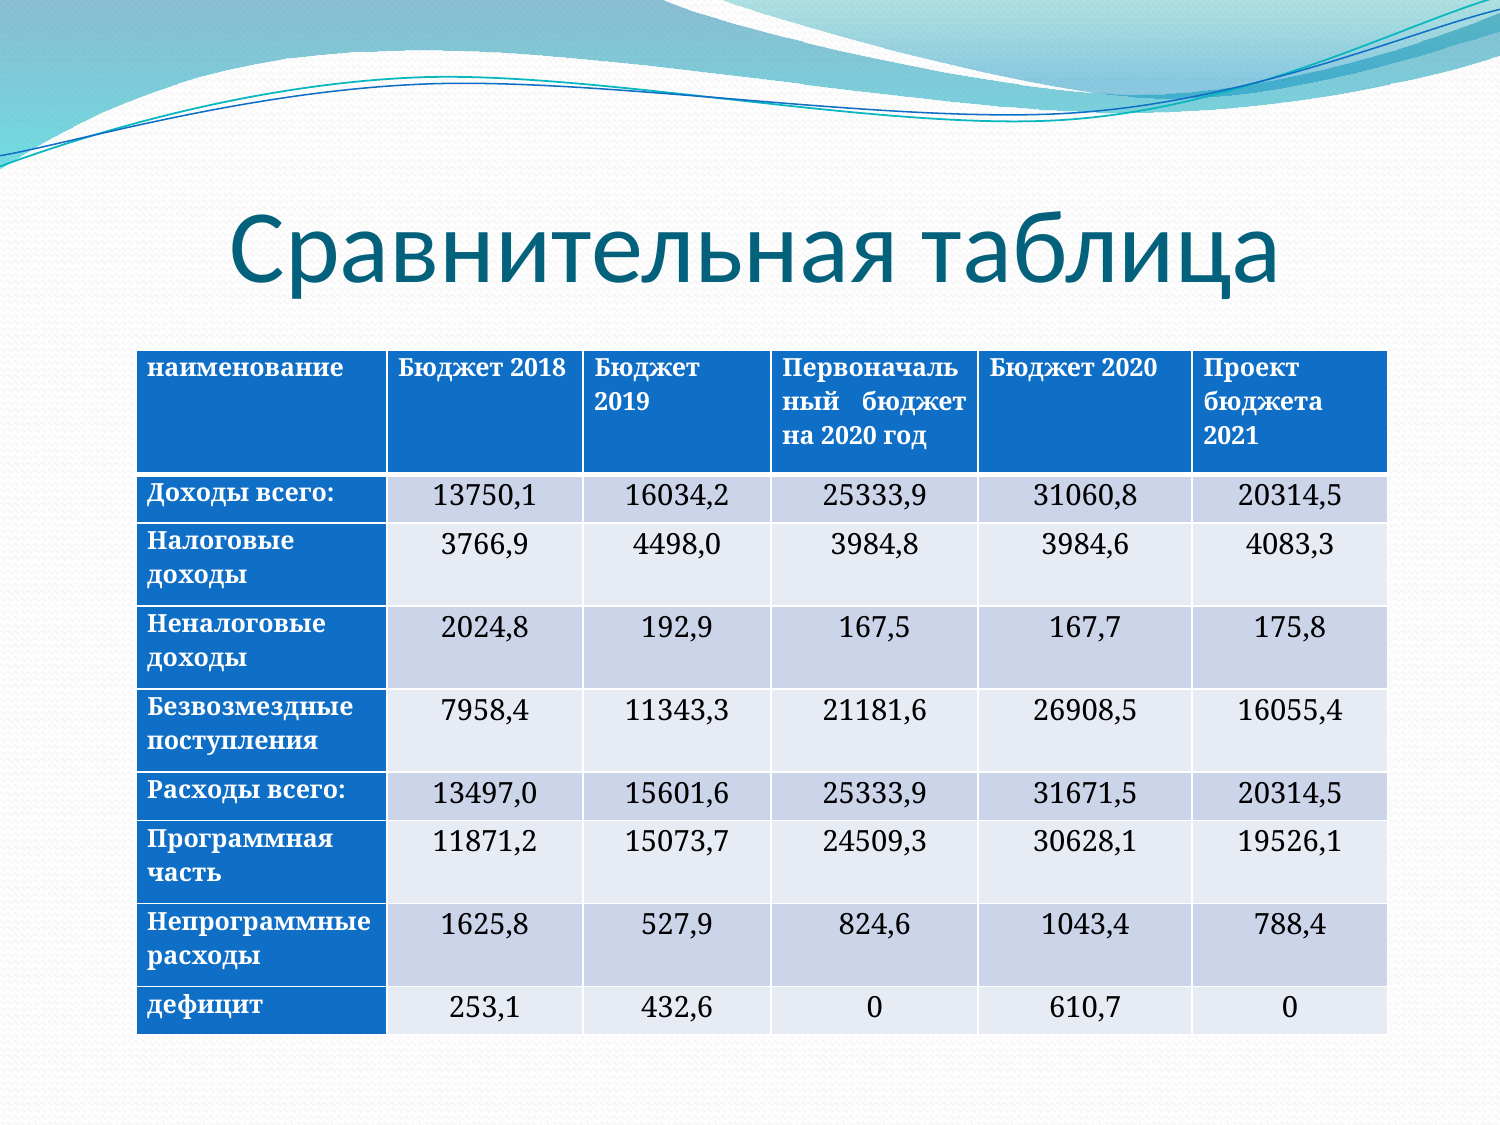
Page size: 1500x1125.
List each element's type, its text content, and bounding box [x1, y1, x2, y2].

table_header наименование [137, 351, 386, 472]
table_cell 20314,5 [1193, 477, 1387, 522]
table_cell 3984,8 [772, 524, 977, 605]
table_cell 824,6 [772, 904, 977, 986]
table_cell 1043,4 [979, 904, 1191, 986]
table_cell 253,1 [388, 987, 582, 1034]
table_header Бюджет 2020 [979, 351, 1191, 472]
table_cell 20314,5 [1193, 773, 1387, 820]
table_cell 21181,6 [772, 690, 977, 771]
table_cell 25333,9 [772, 477, 977, 522]
table_cell 192,9 [584, 607, 770, 688]
table_cell 16034,2 [584, 477, 770, 522]
table_cell 167,7 [979, 607, 1191, 688]
table_cell 175,8 [1193, 607, 1387, 688]
table_cell Безвозмездные поступления [137, 690, 386, 771]
table_cell 4083,3 [1193, 524, 1387, 605]
table_cell 13750,1 [388, 477, 582, 522]
table_cell 2024,8 [388, 607, 582, 688]
table_cell 15073,7 [584, 821, 770, 903]
table_cell 610,7 [979, 987, 1191, 1034]
table_cell Неналоговые доходы [137, 607, 386, 688]
table_cell 15601,6 [584, 773, 770, 820]
table_cell 3984,6 [979, 524, 1191, 605]
table_cell 25333,9 [772, 773, 977, 820]
table_header Проект бюджета 2021 [1193, 351, 1387, 472]
table_cell 7958,4 [388, 690, 582, 771]
table_cell Непрограммные расходы [137, 904, 386, 986]
table_cell дефицит [137, 987, 386, 1034]
table_cell 13497,0 [388, 773, 582, 820]
table_cell 16055,4 [1193, 690, 1387, 771]
table_cell 1625,8 [388, 904, 582, 986]
table_cell 11871,2 [388, 821, 582, 903]
table_cell 0 [772, 987, 977, 1034]
table_cell 30628,1 [979, 821, 1191, 903]
table_cell Программная часть [137, 821, 386, 903]
table_cell 11343,3 [584, 690, 770, 771]
table_cell 24509,3 [772, 821, 977, 903]
table_cell Расходы всего: [137, 773, 386, 820]
table_cell 788,4 [1193, 904, 1387, 986]
table_cell 31671,5 [979, 773, 1191, 820]
table_cell 19526,1 [1193, 821, 1387, 903]
table_header Бюджет 2019 [584, 351, 770, 472]
table_cell 432,6 [584, 987, 770, 1034]
table_cell 26908,5 [979, 690, 1191, 771]
table_cell 4498,0 [584, 524, 770, 605]
table_cell 3766,9 [388, 524, 582, 605]
table_cell 167,5 [772, 607, 977, 688]
table_header Бюджет 2018 [388, 351, 582, 472]
table_header Первоначальный бюджет на 2020 год [772, 351, 977, 472]
table_cell 31060,8 [979, 477, 1191, 522]
table_cell 527,9 [584, 904, 770, 986]
table_cell Налоговые доходы [137, 524, 386, 605]
table_cell 0 [1193, 987, 1387, 1034]
table_cell Доходы всего: [137, 477, 386, 522]
title Сравнительная таблица [75, 115, 1438, 303]
